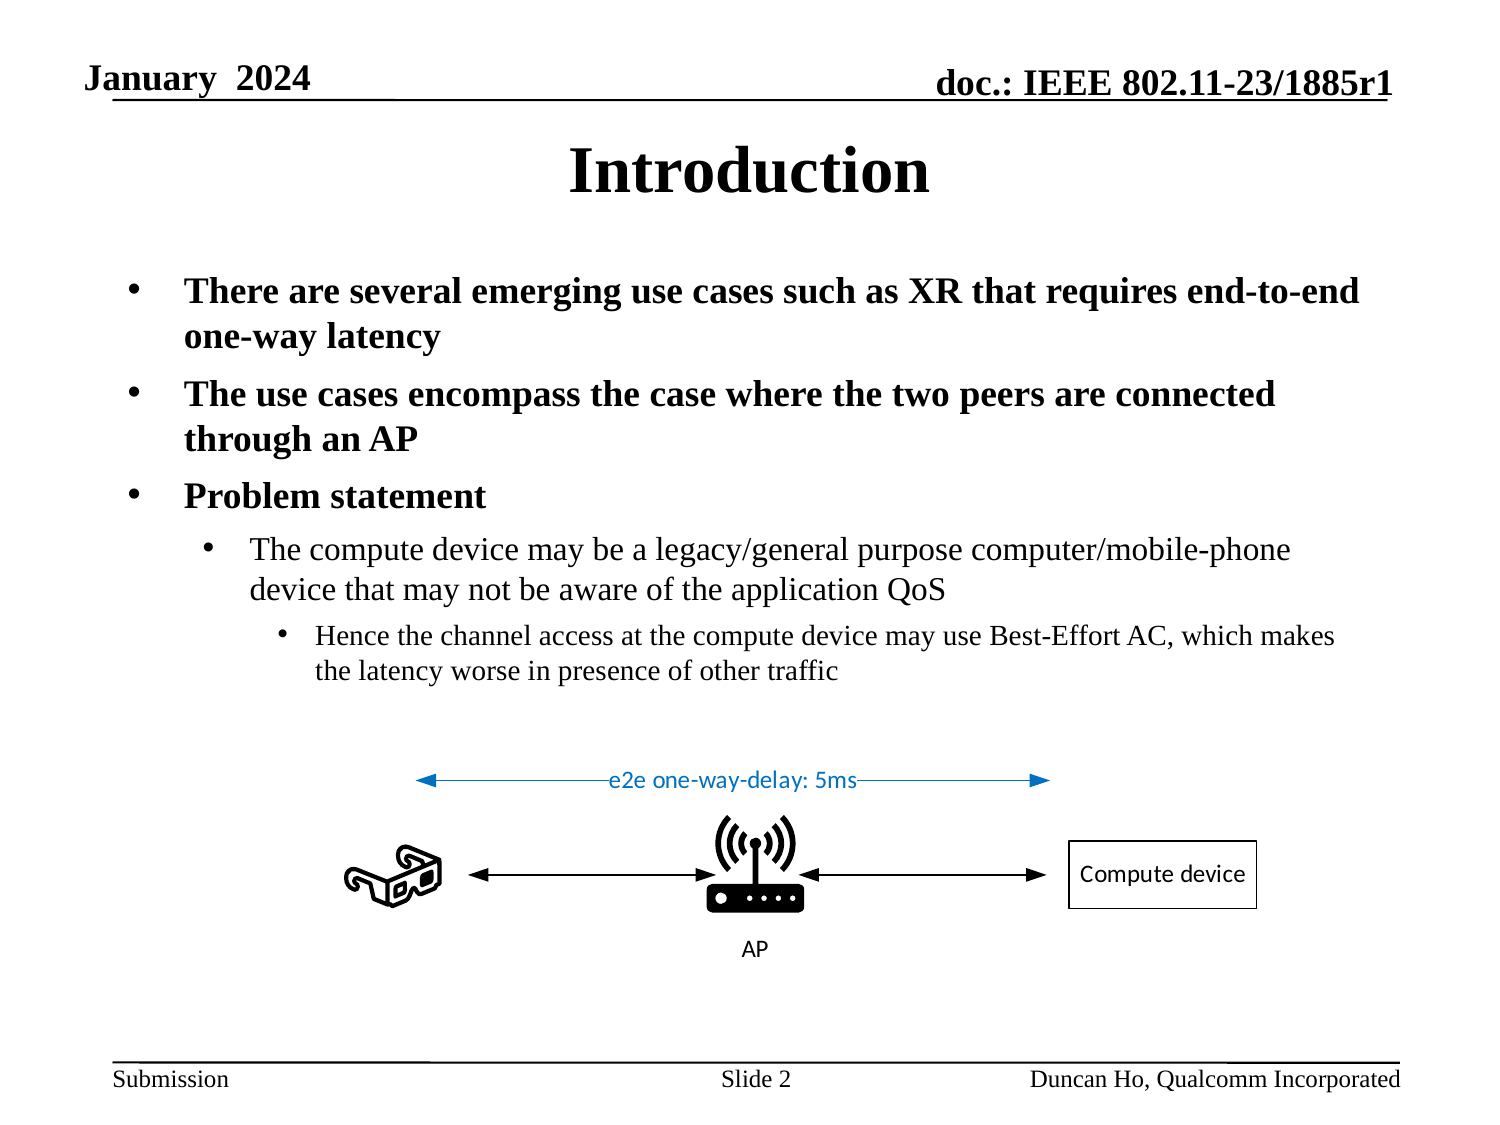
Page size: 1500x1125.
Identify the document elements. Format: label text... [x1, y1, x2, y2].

footer Duncan Ho, Qualcomm Incorporated [878, 1061, 1402, 1093]
slide_number Slide 2 [712, 1061, 800, 1123]
picture [340, 754, 1259, 979]
list There are several emerging use cases such as XR that requires end-to-end one-way latency The use cases encompass the case where the two peers are connected through an AP Problem statement The compute device may be a legacy/general purpose computer/mobile-phone device that may not be aware of the application QoS Hence the channel access at the compute device may use Best-Effort AC, which makes the latency worse in presence of other traffic [112, 258, 1388, 963]
title Introduction [112, 112, 1388, 221]
